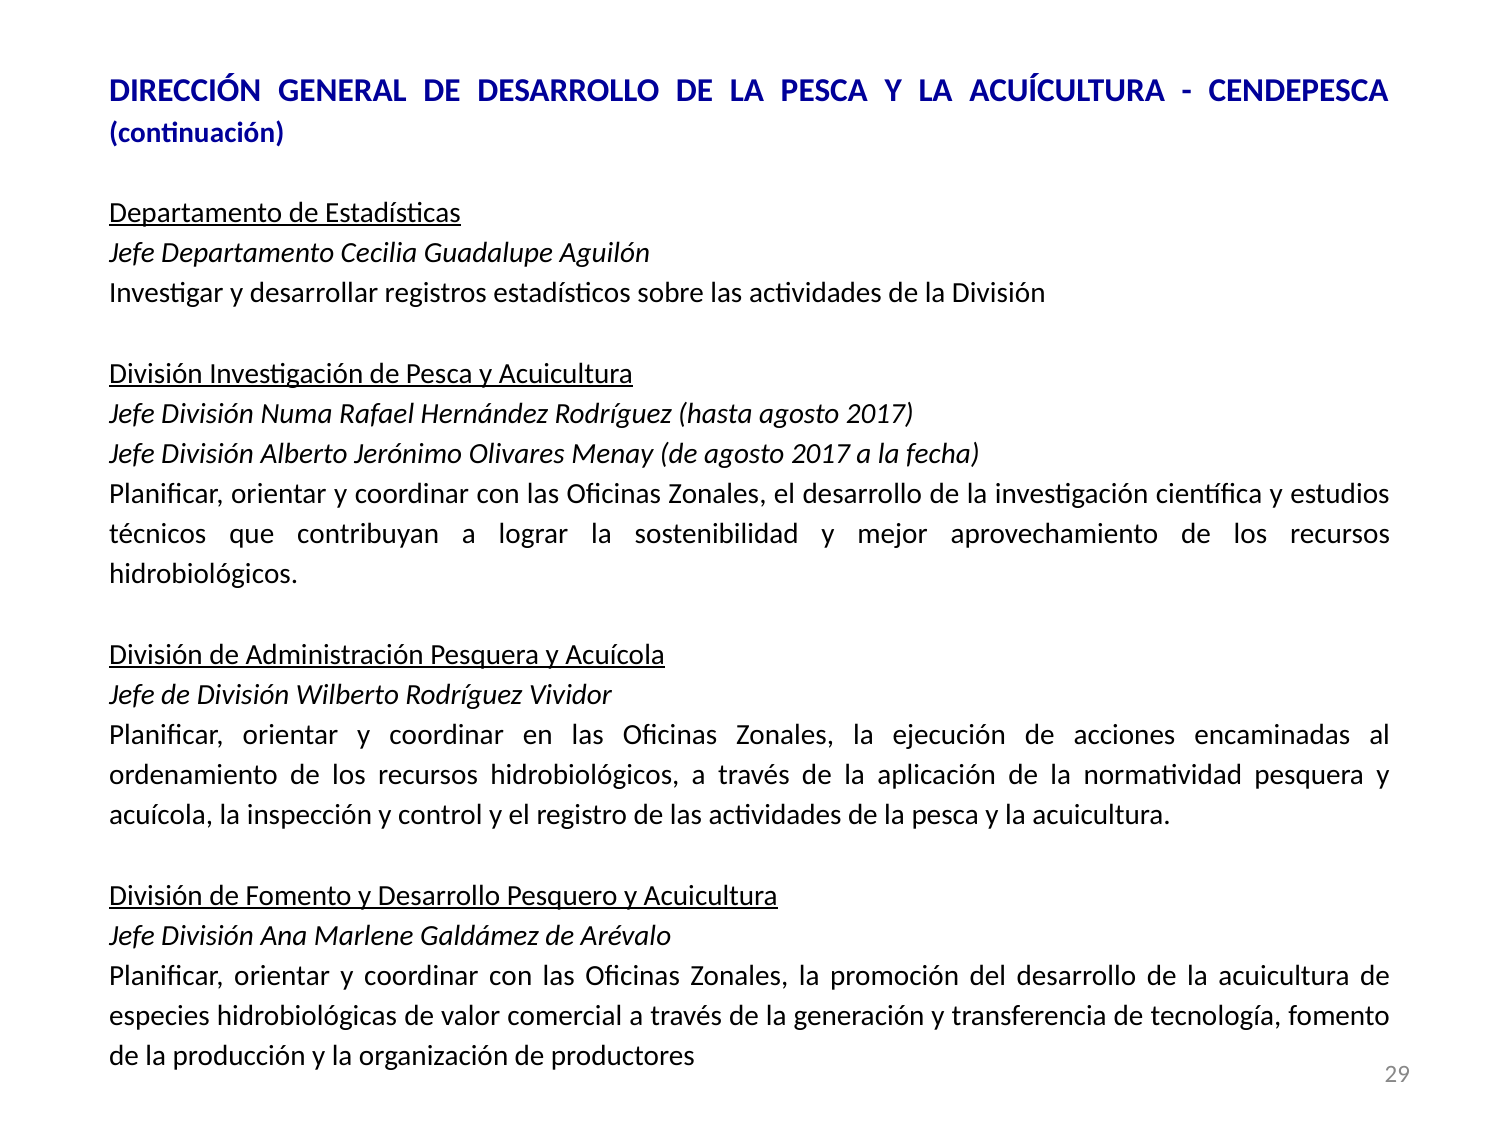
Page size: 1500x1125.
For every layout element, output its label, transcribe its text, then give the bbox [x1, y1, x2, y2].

slide_number 29 [1074, 1042, 1425, 1103]
text_box DIRECCIÓN GENERAL DE DESARROLLO DE LA PESCA Y LA ACUÍCULTURA - CENDEPESCA (continuación) Departamento de Estadísticas Jefe Departamento Cecilia Guadalupe Aguilón Investigar y desarrollar registros estadísticos sobre las actividades de la División División Investigación de Pesca y Acuicultura Jefe División Numa Rafael Hernández Rodríguez (hasta agosto 2017) Jefe División Alberto Jerónimo Olivares Menay (de agosto 2017 a la fecha) Planificar, orientar y coordinar con las Oficinas Zonales, el desarrollo de la investigación científica y estudios técnicos que contribuyan a lograr la sostenibilidad y mejor aprovechamiento de los recursos hidrobiológicos. División de Administración Pesquera y Acuícola Jefe de División Wilberto Rodríguez Vividor Planificar, orientar y coordinar en las Oficinas Zonales, la ejecución de acciones encaminadas al ordenamiento de los recursos hidrobiológicos, a través de la aplicación de la normatividad pesquera y acuícola, la inspección y control y el registro de las actividades de la pesca y la acuicultura. División de Fomento y Desarrollo Pesquero y Acuicultura Jefe División Ana Marlene Galdámez de Arévalo Planificar, orientar y coordinar con las Oficinas Zonales, la promoción del desarrollo de la acuicultura de especies hidrobiológicas de valor comercial a través de la generación y transferencia de tecnología, fomento de la producción y la organización de productores [94, 54, 1406, 1079]
